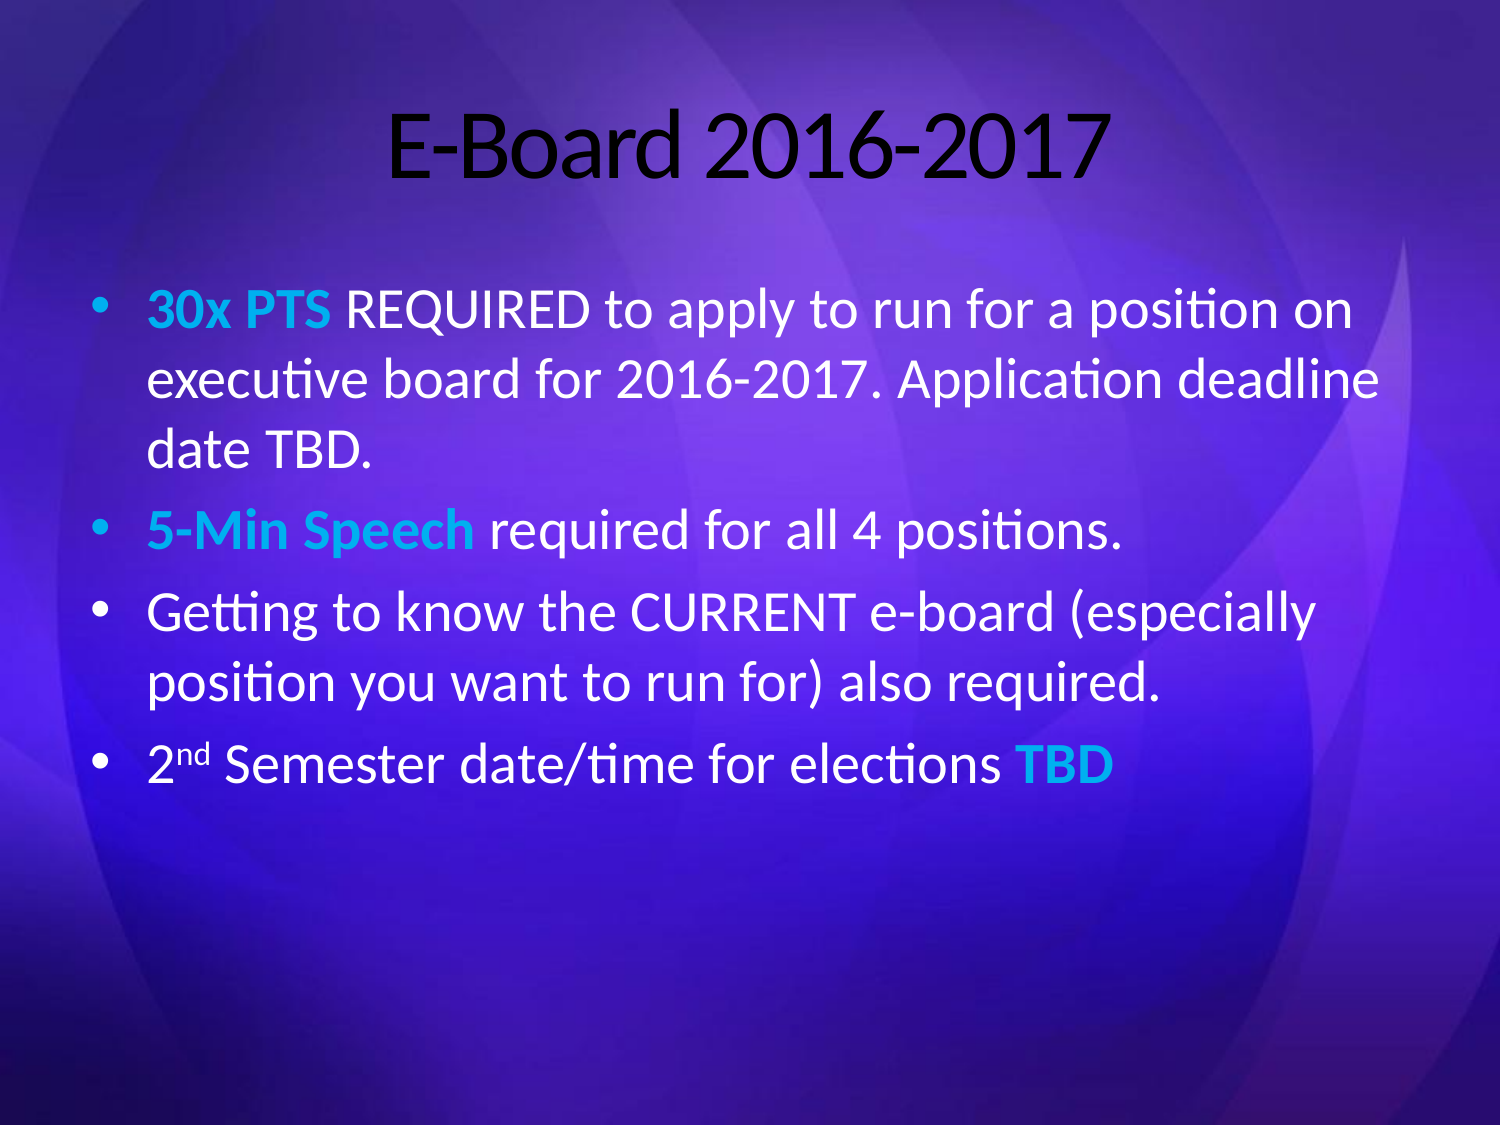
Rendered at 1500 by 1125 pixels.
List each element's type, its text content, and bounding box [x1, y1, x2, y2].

title E-Board 2016-2017 [75, 45, 1425, 233]
picture [0, 0, 1500, 1125]
list 30x PTS REQUIRED to apply to run for a position on executive board for 2016-2017. Application deadline date TBD. 5-Min Speech required for all 4 positions. Getting to know the CURRENT e-board (especially position you want to run for) also required. 2nd Semester date/time for elections TBD [75, 262, 1425, 1005]
